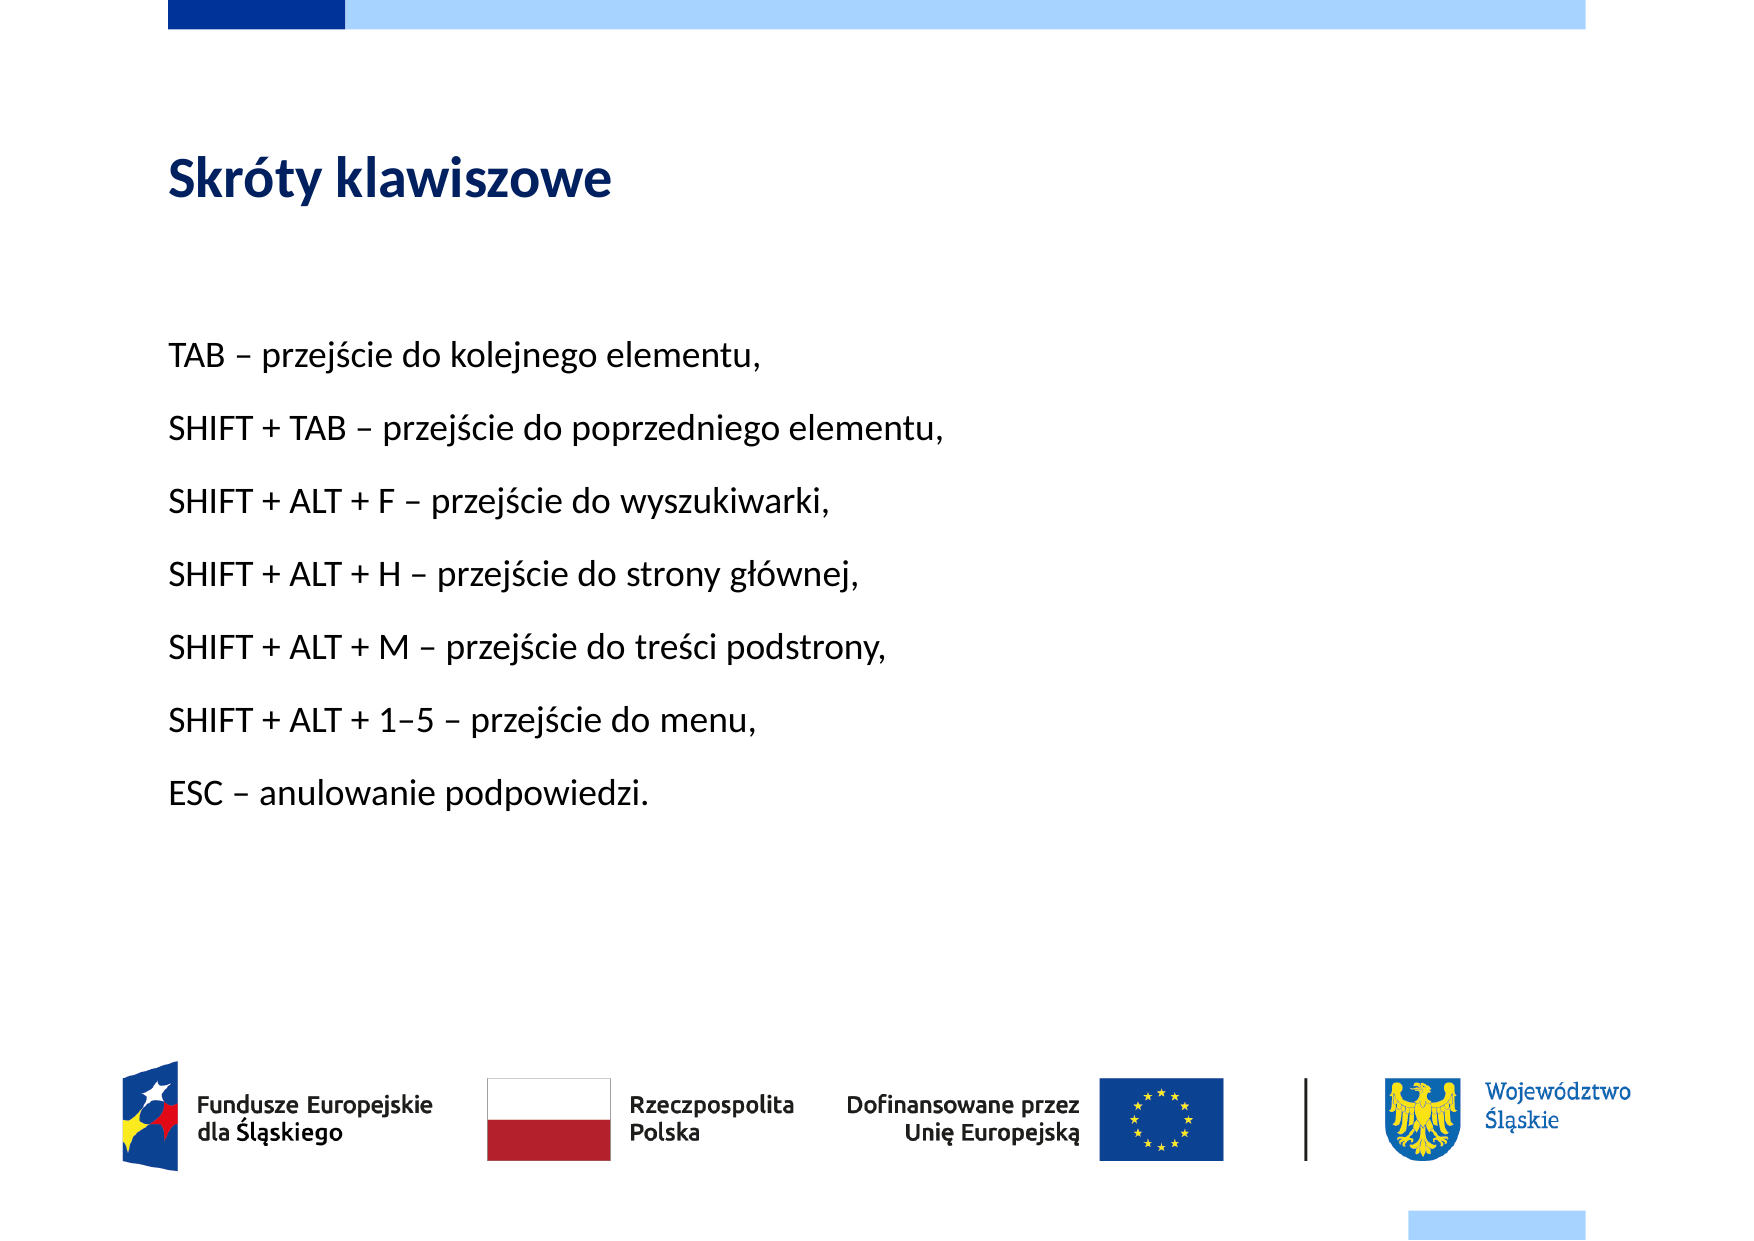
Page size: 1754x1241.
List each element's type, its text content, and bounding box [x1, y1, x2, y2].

picture [95, 1033, 1658, 1199]
list TAB – przejście do kolejnego elementu, SHIFT + TAB – przejście do poprzedniego elementu, SHIFT + ALT + F – przejście do wyszukiwarki, SHIFT + ALT + H – przejście do strony głównej, SHIFT + ALT + M – przejście do treści podstrony, SHIFT + ALT + 1–5 – przejście do menu, ESC – anulowanie podpowiedzi. [168, 324, 1586, 1093]
title Skróty klawiszowe [168, 147, 1586, 324]
